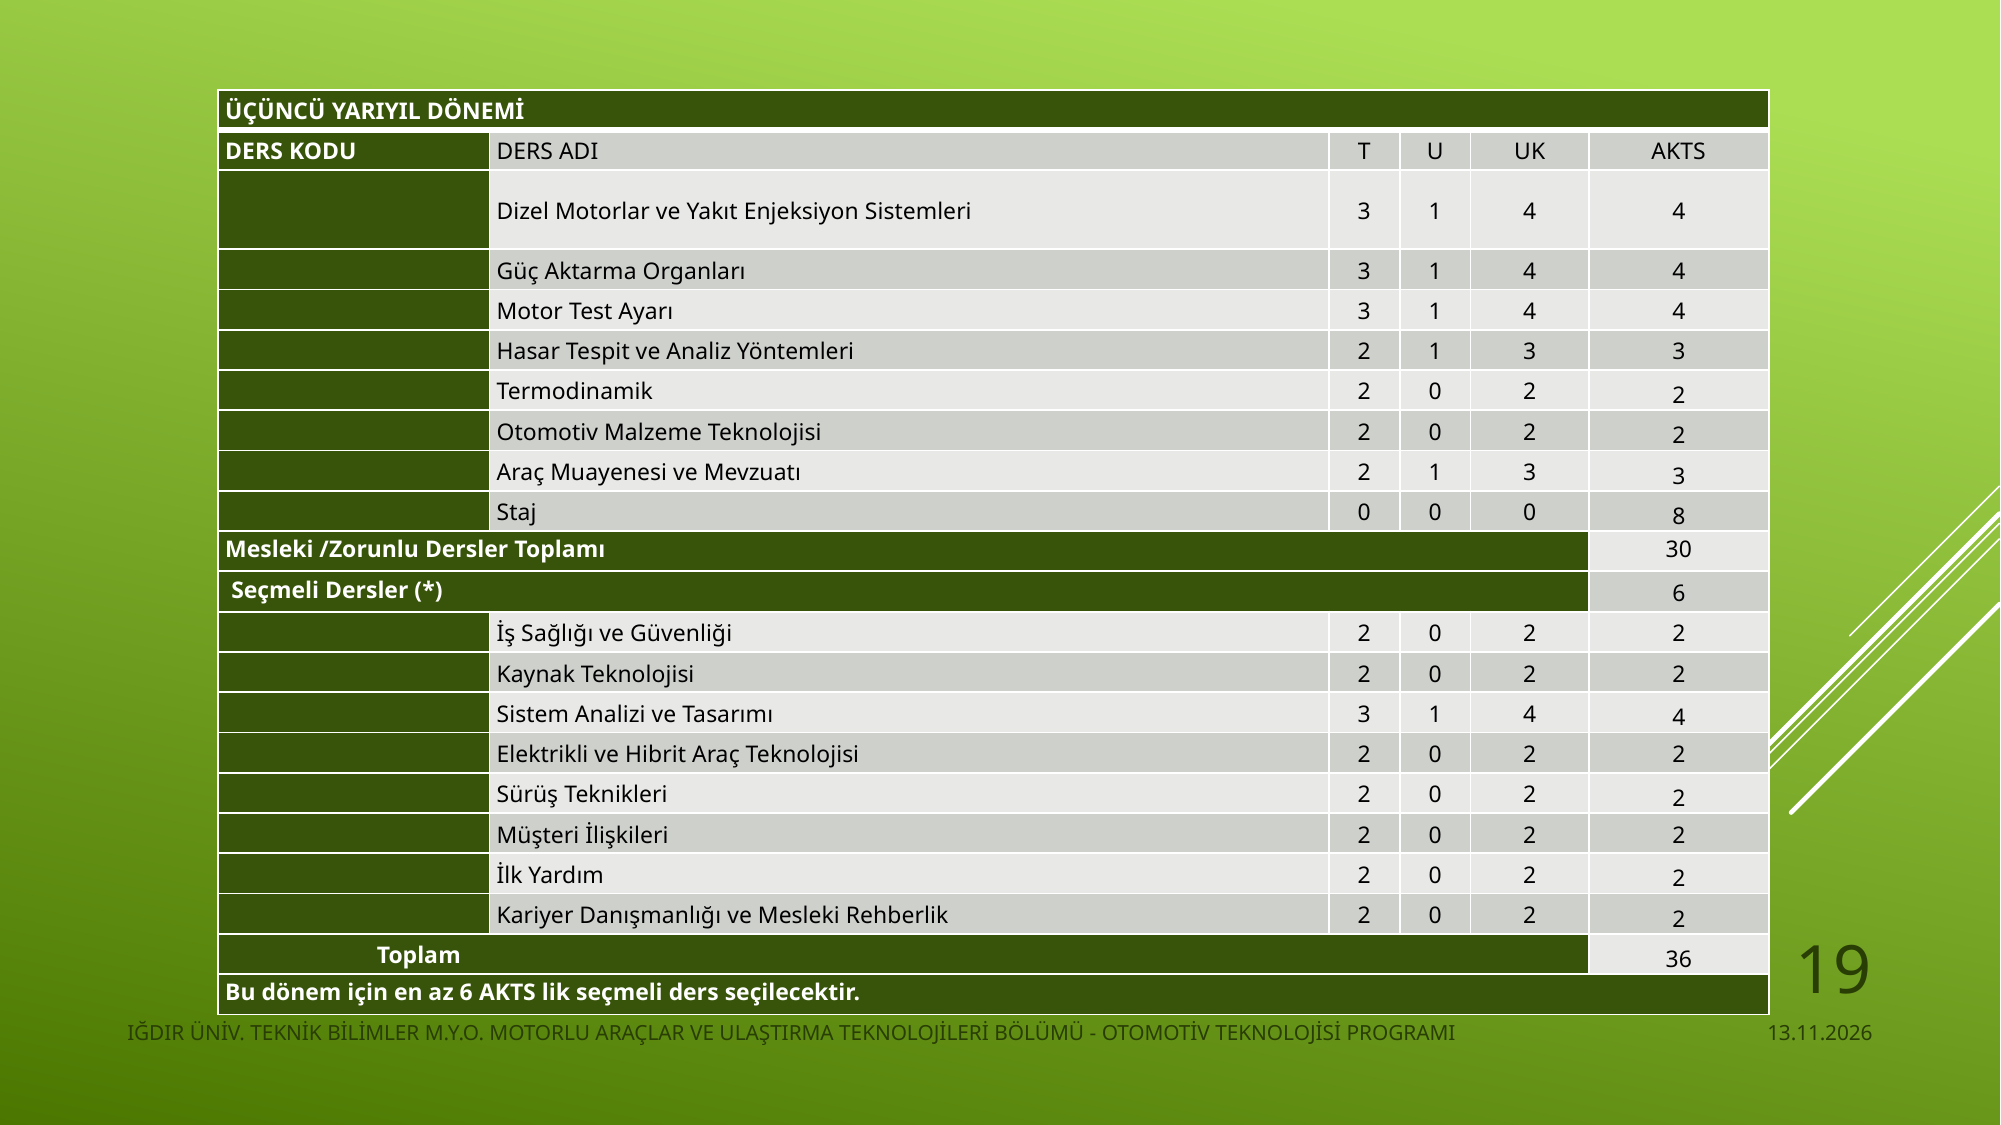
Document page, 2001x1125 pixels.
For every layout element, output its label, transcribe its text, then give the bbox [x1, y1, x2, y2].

table_cell [219, 774, 489, 812]
table_cell Motor Test Ayarı [490, 290, 1328, 329]
table_cell 0 [1401, 814, 1470, 852]
table_cell 2 [1330, 451, 1399, 490]
table_cell 2 [1330, 854, 1399, 893]
table_cell UK [1471, 133, 1588, 169]
table_cell 6 [1590, 572, 1768, 611]
table_cell Termodinamik [490, 371, 1328, 409]
table_cell 3 [1330, 171, 1399, 248]
table_cell İlk Yardım [490, 854, 1328, 893]
table_cell 2 [1471, 814, 1588, 852]
table_cell 0 [1401, 411, 1470, 450]
table_cell Sürüş Teknikleri [490, 774, 1328, 812]
table_cell Güç Aktarma Organları [490, 250, 1328, 289]
table_cell 2 [1471, 613, 1588, 651]
table_cell 2 [1330, 371, 1399, 409]
table_cell 2 [1330, 814, 1399, 852]
table_cell 2 [1330, 733, 1399, 772]
table_cell [219, 451, 489, 490]
table_cell Sistem Analizi ve Tasarımı [490, 693, 1328, 732]
table_cell Kariyer Danışmanlığı ve Mesleki Rehberlik [490, 894, 1328, 933]
table_cell 1 [1401, 451, 1470, 490]
table_cell 2 [1471, 371, 1588, 409]
table_cell 4 [1590, 250, 1768, 289]
table_cell 2 [1590, 653, 1768, 691]
table_cell 2 [1330, 331, 1399, 369]
table_cell 3 [1330, 250, 1399, 289]
table_cell Toplam [219, 935, 1588, 973]
table_cell 0 [1401, 492, 1470, 530]
table_cell 2 [1471, 774, 1588, 812]
table_cell 2 [1590, 733, 1768, 772]
table_cell [219, 613, 489, 651]
table_cell 2 [1590, 411, 1768, 450]
table_cell [219, 814, 489, 852]
table_cell [219, 290, 489, 329]
table_cell 2 [1330, 894, 1399, 933]
table_cell 4 [1471, 250, 1588, 289]
table_cell 0 [1401, 653, 1470, 691]
table_cell Otomotiv Malzeme Teknolojisi [490, 411, 1328, 450]
table_cell 2 [1471, 653, 1588, 691]
table_cell 4 [1471, 171, 1588, 248]
table_cell [219, 492, 489, 530]
table_cell T [1330, 133, 1399, 169]
table_cell 0 [1401, 371, 1470, 409]
table_cell 2 [1590, 814, 1768, 852]
table_cell 0 [1401, 613, 1470, 651]
slide_number 19 [1700, 915, 1888, 1025]
table_cell 1 [1401, 171, 1470, 248]
table_cell [219, 411, 489, 450]
table_cell [219, 171, 489, 248]
table_cell 4 [1471, 290, 1588, 329]
table_cell 0 [1401, 894, 1470, 933]
footer IĞDIR ÜNİV. TEKNİK BİLİMLER M.Y.O. MOTORLU ARAÇLAR VE ULAŞTIRMA TEKNOLOJİLERİ BÖLÜMÜ - OTOMOTİV TEKNOLOJİSİ PROGRAMI [112, 1012, 1582, 1073]
table_cell [219, 854, 489, 893]
table_cell 3 [1471, 331, 1588, 369]
table_cell Mesleki /Zorunlu Dersler Toplamı [219, 532, 1588, 570]
table_cell 3 [1330, 693, 1399, 732]
table_cell 0 [1401, 854, 1470, 893]
table_cell Dizel Motorlar ve Yakıt Enjeksiyon Sistemleri [490, 171, 1328, 248]
table_cell İş Sağlığı ve Güvenliği [490, 613, 1328, 651]
table_cell 4 [1590, 693, 1768, 732]
table_cell 0 [1401, 733, 1470, 772]
table_header ÜÇÜNCÜ YARIYIL DÖNEMİ [219, 91, 1768, 127]
table_cell 36 [1590, 935, 1700, 973]
table_cell Bu dönem için en az 6 AKTS lik seçmeli ders seçilecektir. [219, 975, 1700, 1014]
table_cell 0 [1471, 492, 1588, 530]
table_cell 1 [1401, 693, 1470, 732]
table_cell Kaynak Teknolojisi [490, 653, 1328, 691]
table_cell Müşteri İlişkileri [490, 814, 1328, 852]
table_cell 2 [1471, 733, 1588, 772]
table_cell 3 [1330, 290, 1399, 329]
table_cell 2 [1590, 613, 1768, 651]
table_cell [219, 894, 489, 933]
table_cell 2 [1590, 371, 1768, 409]
table_cell 2 [1471, 894, 1588, 933]
table_cell DERS KODU [219, 133, 489, 169]
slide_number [1624, 1012, 1888, 1073]
table_cell 4 [1590, 290, 1768, 329]
table_cell Staj [490, 492, 1328, 530]
table_cell 2 [1590, 894, 1768, 933]
table_cell 2 [1590, 854, 1768, 893]
table_cell 3 [1471, 451, 1588, 490]
table_cell [219, 250, 489, 289]
table_cell [219, 693, 489, 732]
table_cell [219, 331, 489, 369]
table_cell Araç Muayenesi ve Mevzuatı [490, 451, 1328, 490]
table_cell DERS ADI [490, 133, 1328, 169]
table_cell 2 [1471, 411, 1588, 450]
table_cell U [1401, 133, 1470, 169]
table_cell 2 [1330, 774, 1399, 812]
table_cell 1 [1401, 250, 1470, 289]
table_cell 0 [1330, 492, 1399, 530]
table_cell Seçmeli Dersler (*) [219, 572, 1588, 611]
table_cell 0 [1401, 774, 1470, 812]
table_cell 2 [1471, 854, 1588, 893]
table_cell 8 [1590, 492, 1768, 530]
table_cell 30 [1590, 532, 1768, 570]
table_cell 3 [1590, 451, 1768, 490]
table_cell [219, 653, 489, 691]
table_cell 2 [1330, 411, 1399, 450]
table_cell 2 [1330, 613, 1399, 651]
table_cell Elektrikli ve Hibrit Araç Teknolojisi [490, 733, 1328, 772]
table_cell [219, 733, 489, 772]
table_cell 1 [1401, 331, 1470, 369]
table_cell 4 [1471, 693, 1588, 732]
table_cell 4 [1590, 171, 1768, 248]
table_cell 1 [1401, 290, 1470, 329]
table_cell AKTS [1590, 133, 1768, 169]
table_cell 2 [1330, 653, 1399, 691]
table_cell [219, 371, 489, 409]
table_cell 3 [1590, 331, 1768, 369]
table_cell 2 [1590, 774, 1768, 812]
table_cell Hasar Tespit ve Analiz Yöntemleri [490, 331, 1328, 369]
